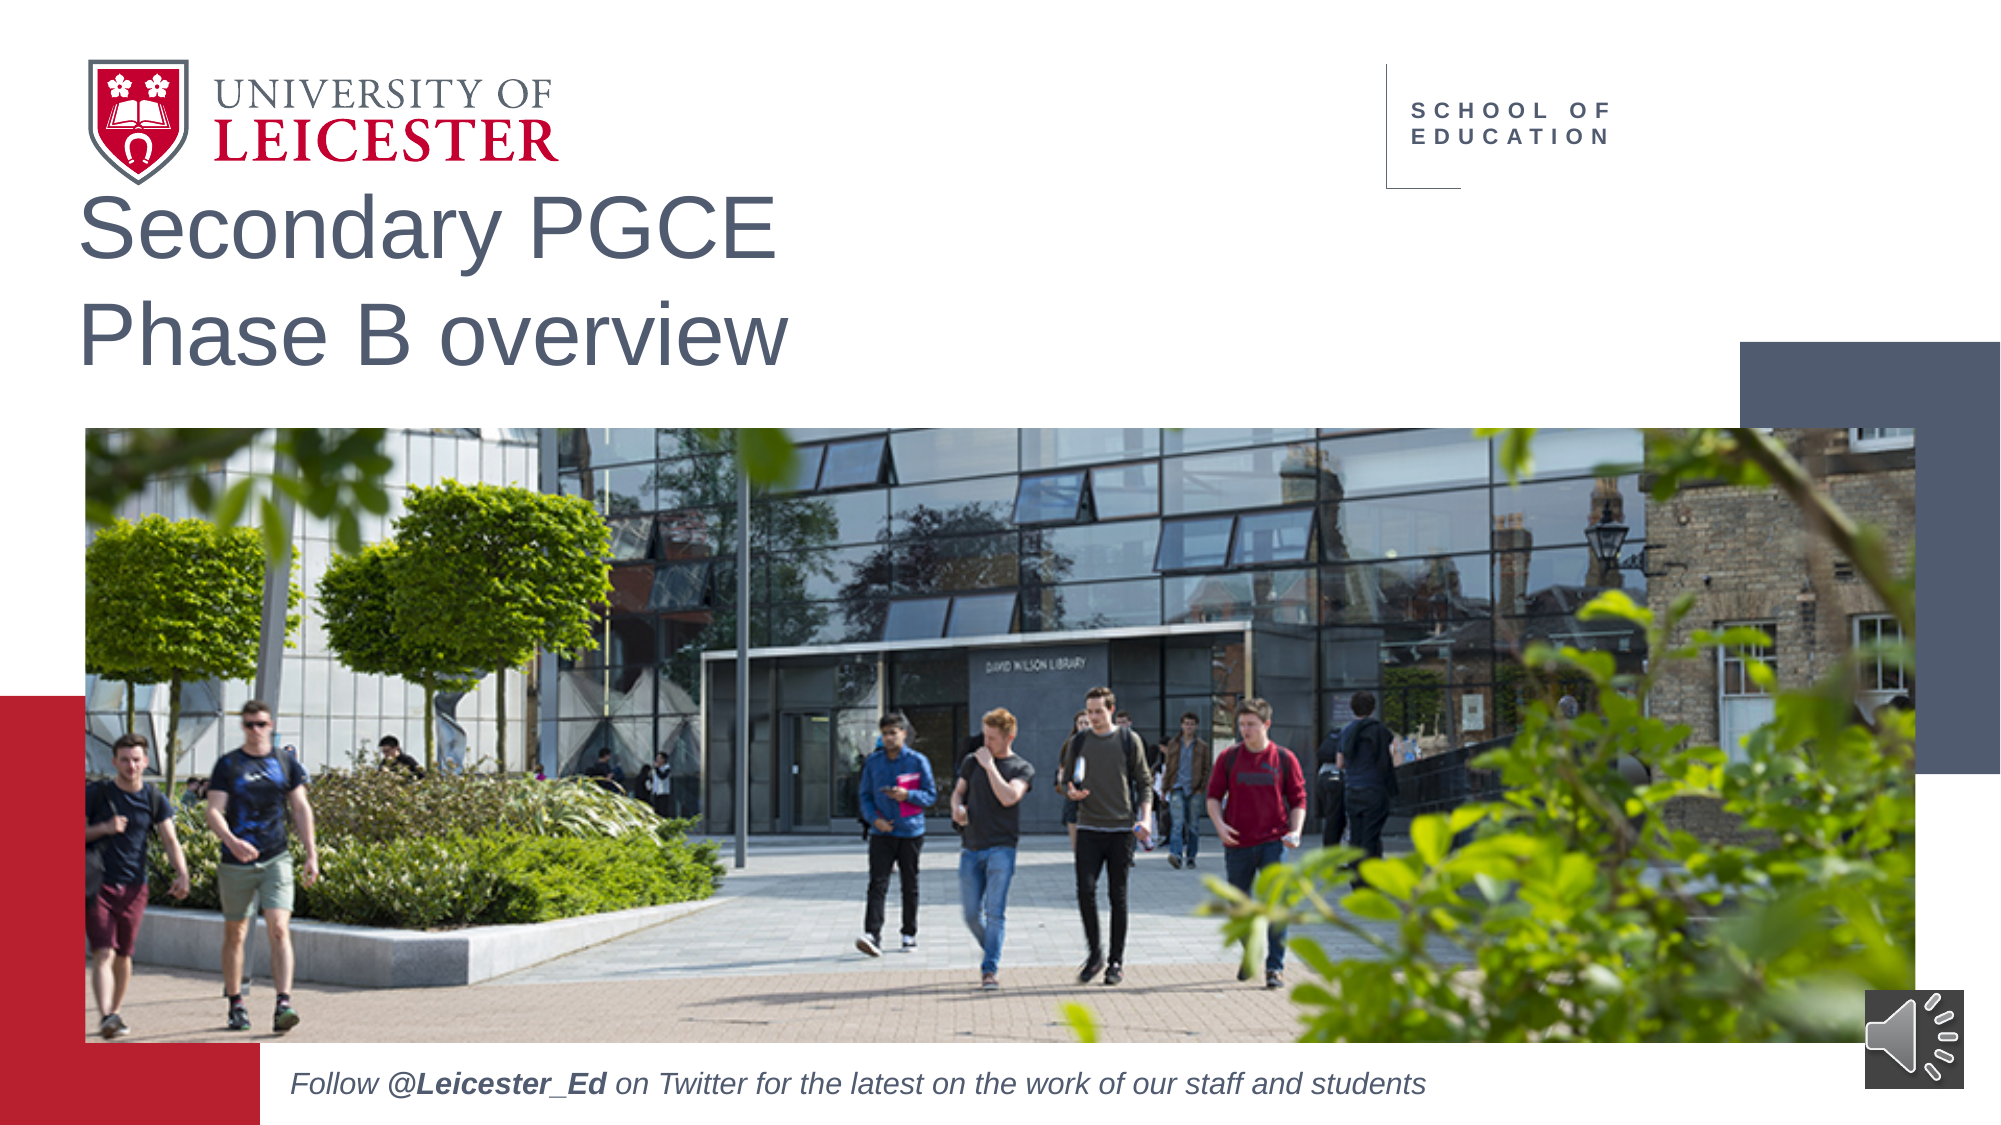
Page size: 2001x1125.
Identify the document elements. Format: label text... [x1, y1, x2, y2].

list SCHOOL OF EDUCATION [1395, 67, 1782, 178]
picture [85, 428, 1965, 1090]
title Secondary PGCE Phase B overview [62, 245, 1821, 415]
text_box Follow @Leicester_Ed on Twitter for the latest on the work of our staff and students [275, 1056, 1916, 1108]
